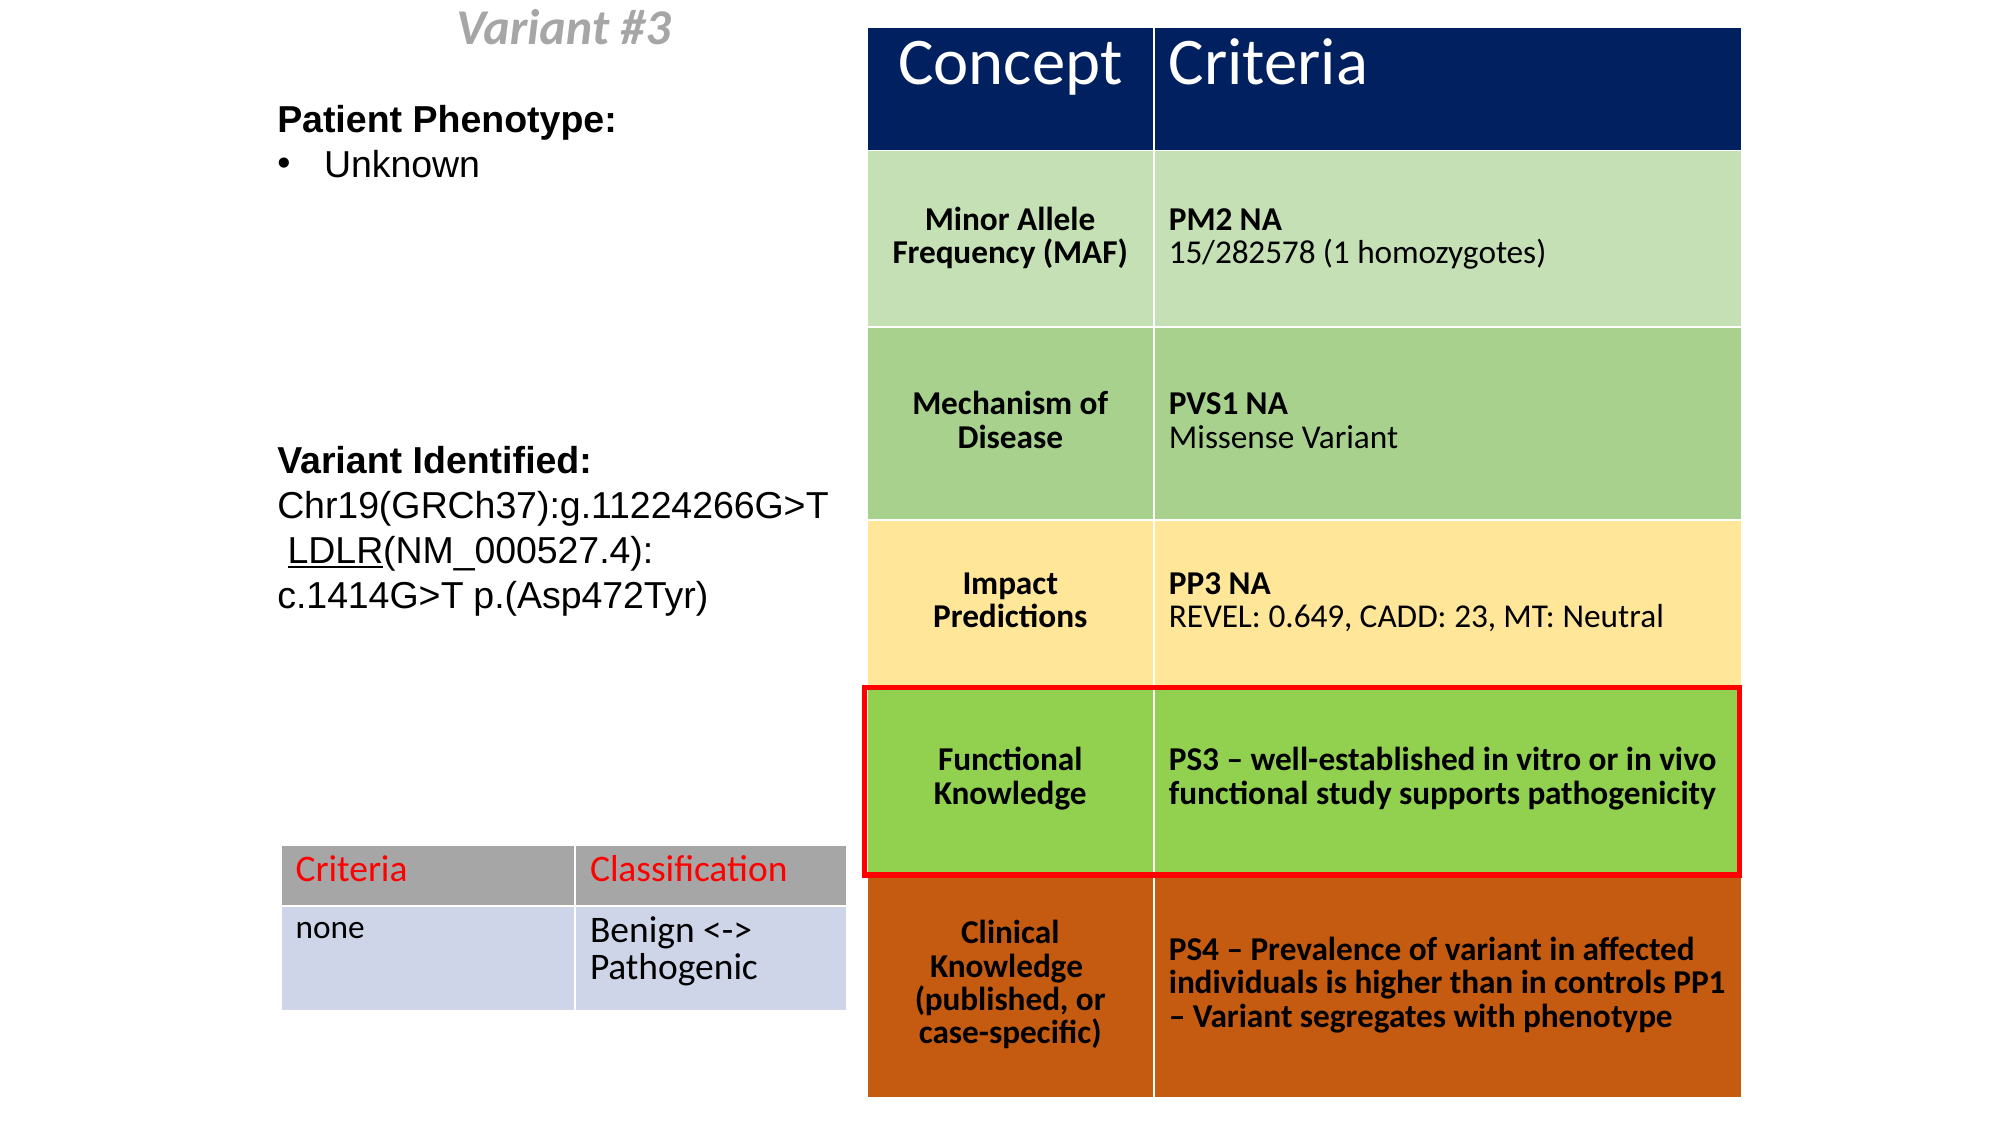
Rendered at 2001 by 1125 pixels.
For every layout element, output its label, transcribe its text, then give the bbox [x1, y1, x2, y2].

text_box Patient Phenotype: Unknown [262, 87, 850, 238]
table_header Criteria [1155, 28, 1741, 150]
text_box [863, 686, 1740, 876]
table_cell Minor Allele Frequency (MAF) [868, 151, 1153, 326]
table_cell PS4 – Prevalence of variant in affected individuals is higher than in controls PP1 – Variant segregates with phenotype [1155, 874, 1741, 1097]
table_cell Clinical Knowledge (published, or case-specific) [868, 876, 1153, 1097]
table_cell Impact Predictions [868, 521, 1153, 685]
table_cell Benign <-> Pathogenic [576, 907, 846, 1010]
table_cell Mechanism of Disease [868, 328, 1153, 519]
text_box Variant Identified: Chr19(GRCh37):g.11224266G>T LDLR(NM_000527.4): c.1414G>T p.(Asp472Tyr) [262, 428, 850, 624]
table_cell PP3 NA REVEL: 0.649, CADD: 23, MT: Neutral [1155, 521, 1741, 685]
table_cell PVS1 NA Missense Variant [1155, 328, 1741, 519]
table_cell none [282, 907, 574, 1010]
table_cell PM2 NA 15/282578 (1 homozygotes) [1155, 151, 1741, 326]
text_box Variant #3 [441, 0, 686, 63]
table_header Criteria [282, 846, 574, 905]
table_header Classification [576, 846, 846, 905]
table_header Concept [868, 28, 1153, 150]
